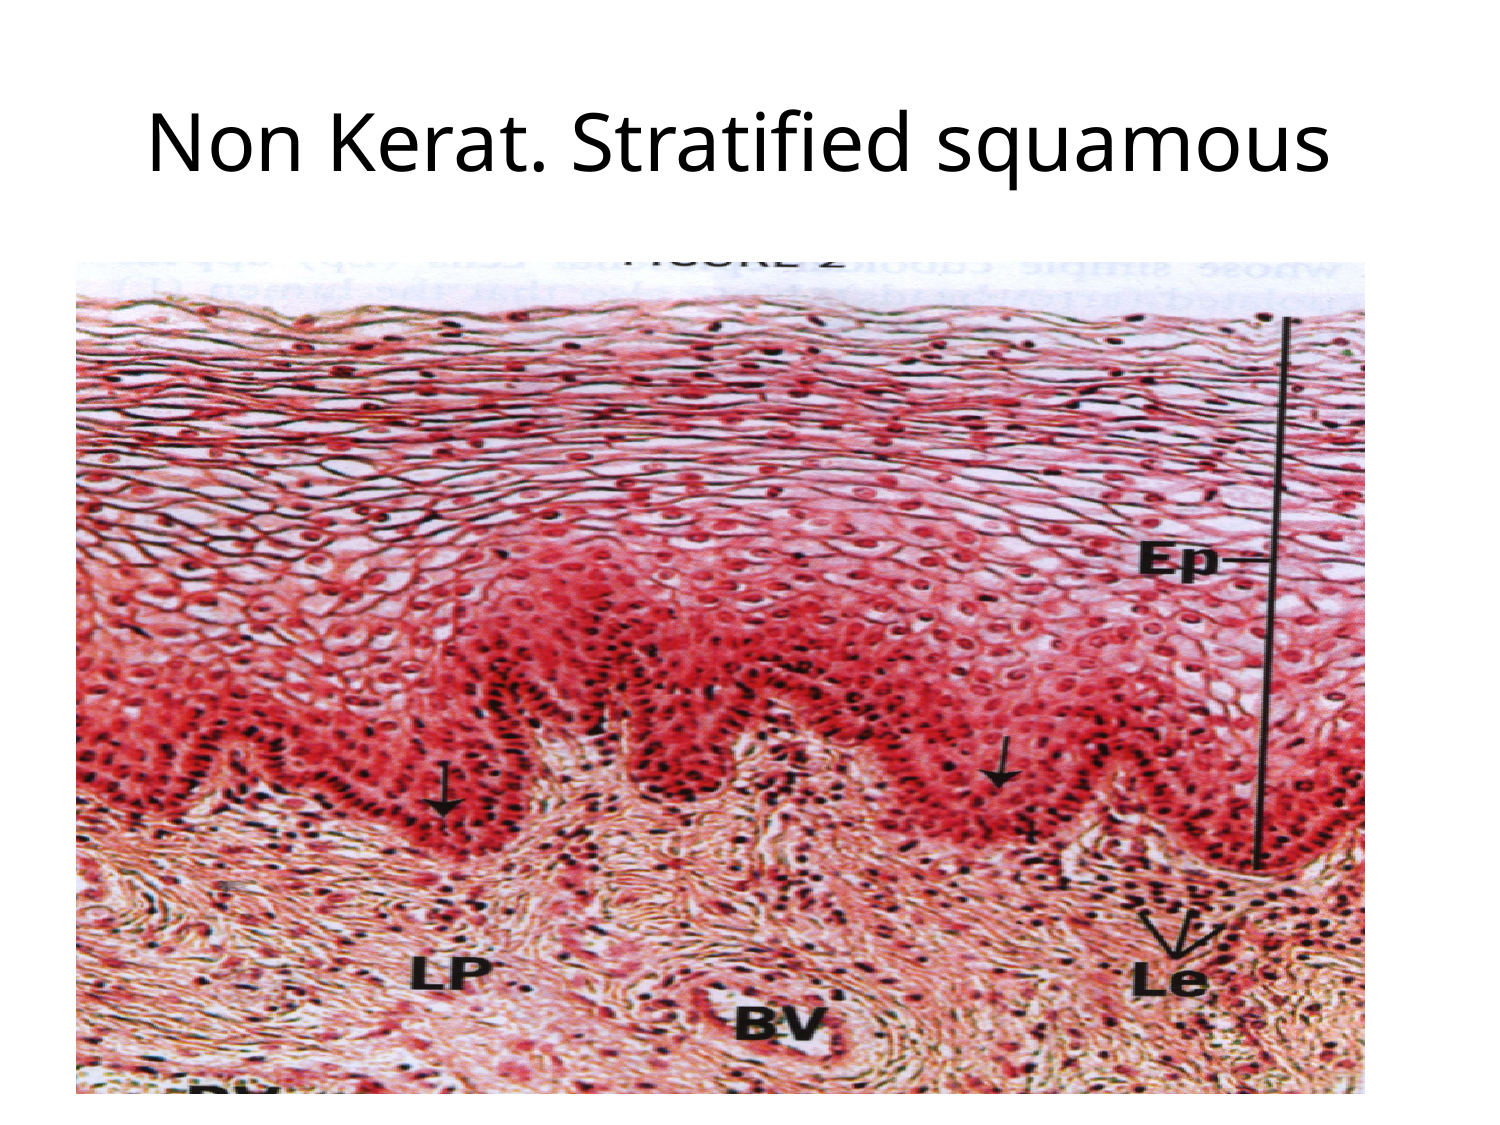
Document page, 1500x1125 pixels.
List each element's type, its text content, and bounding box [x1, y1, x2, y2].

title Non Kerat. Stratified squamous [75, 45, 1425, 233]
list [76, 262, 1365, 1095]
